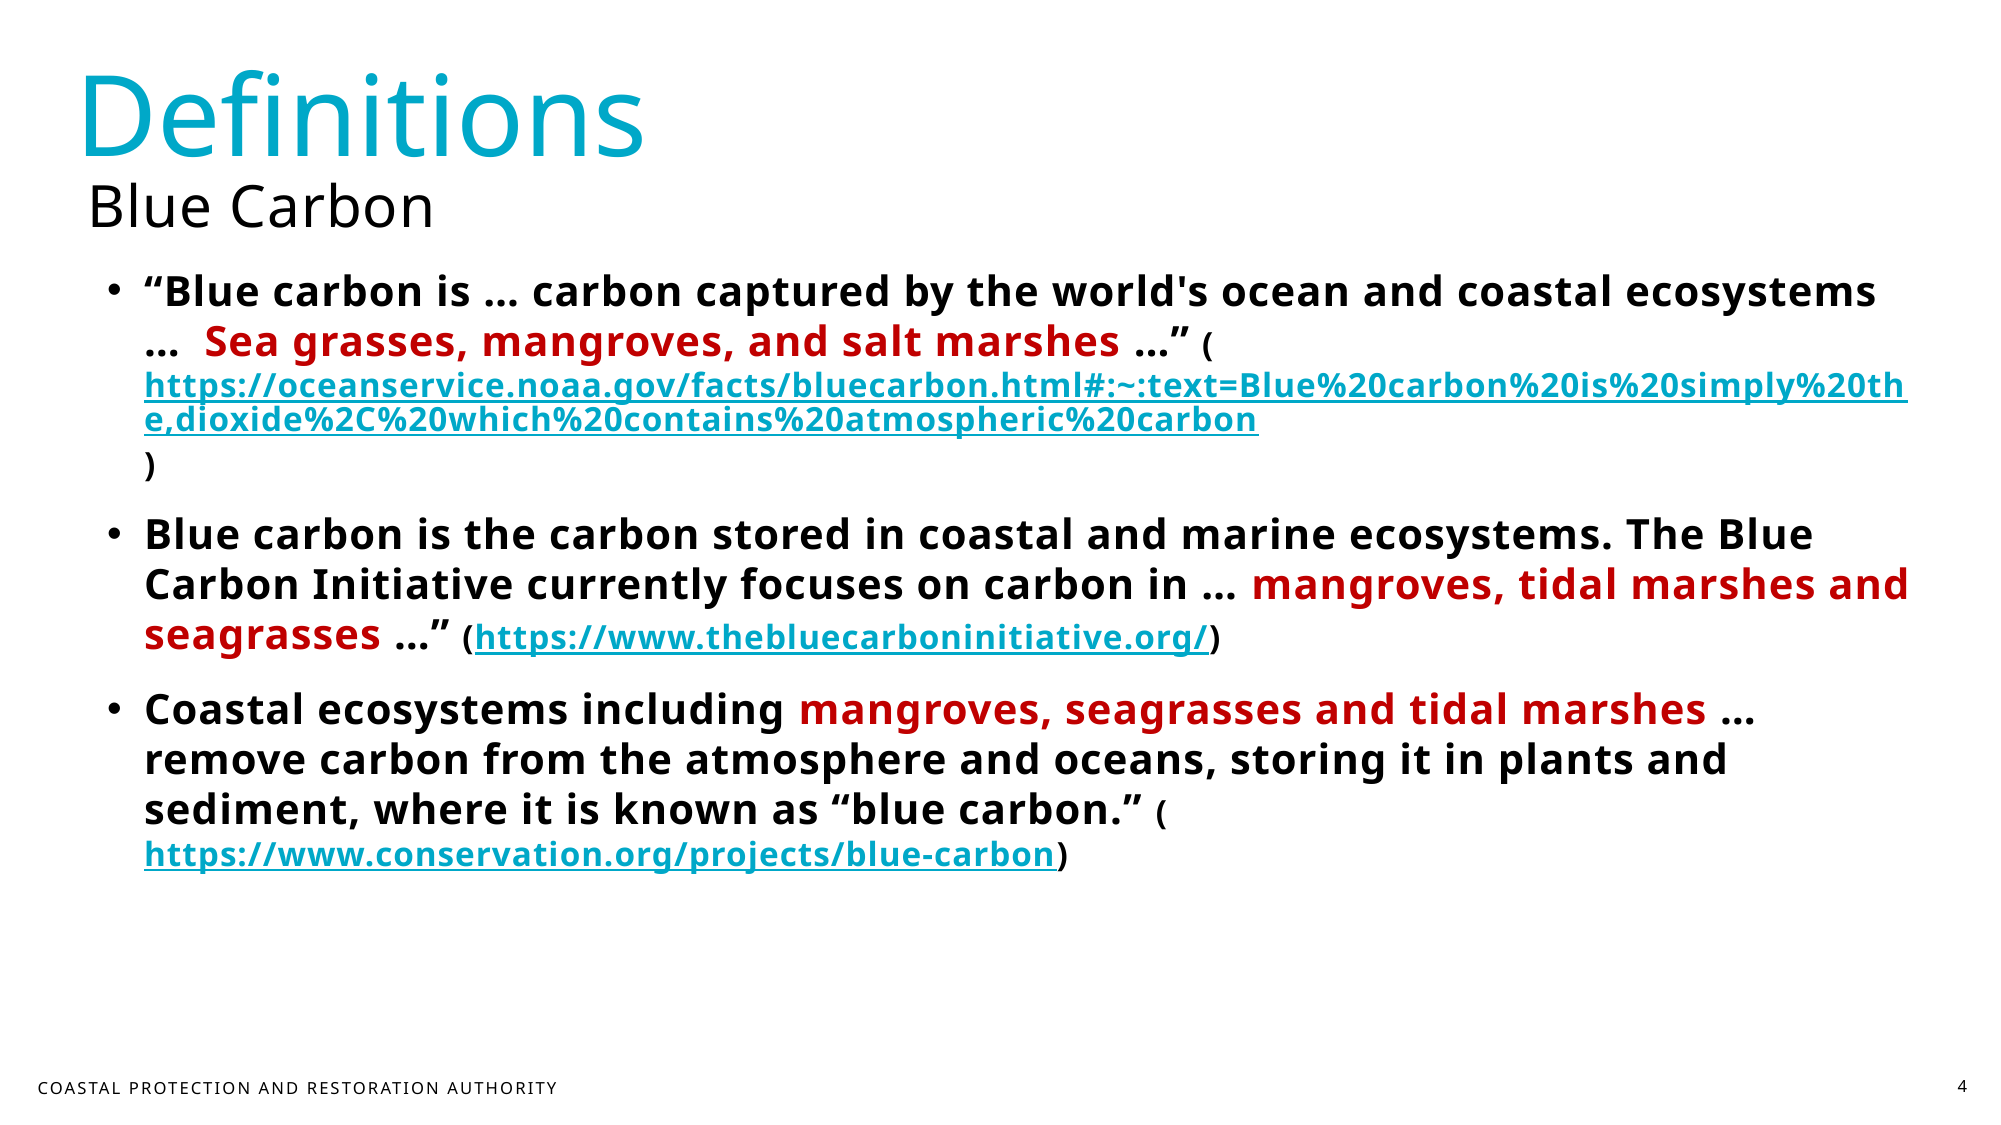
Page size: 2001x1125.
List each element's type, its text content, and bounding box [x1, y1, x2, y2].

list Definitions [75, 43, 1925, 241]
list Blue Carbon “Blue carbon is … carbon captured by the world's ocean and coastal ecosystems … Sea grasses, mangroves, and salt marshes …” (https://oceanservice.noaa.gov/facts/bluecarbon.html#:~:text=Blue%20carbon%20is%20simply%20the,dioxide%2C%20which%20contains%20atmospheric%20carbon) Blue carbon is the carbon stored in coastal and marine ecosystems. The Blue Carbon Initiative currently focuses on carbon in … mangroves, tidal marshes and seagrasses …” (https://www.thebluecarboninitiative.org/) Coastal ecosystems including mangroves, seagrasses and tidal marshes … remove carbon from the atmosphere and oceans, storing it in plants and sediment, where it is known as “blue carbon.” (https://www.conservation.org/projects/blue-carbon) [87, 241, 1925, 873]
